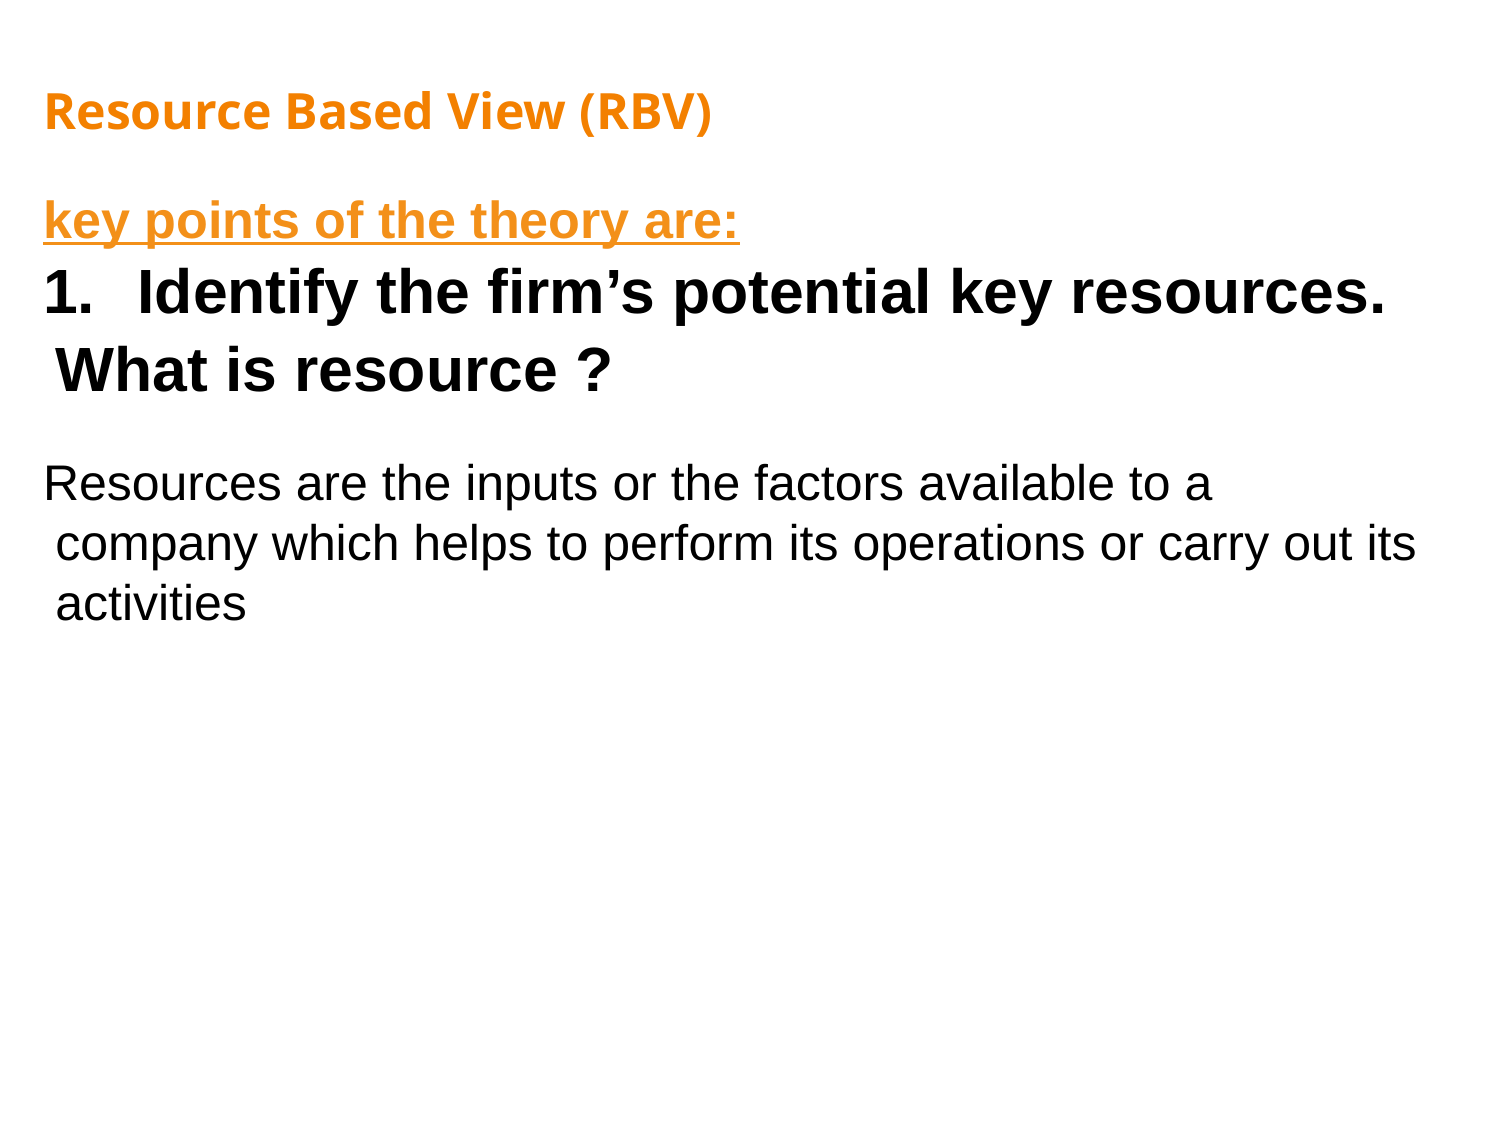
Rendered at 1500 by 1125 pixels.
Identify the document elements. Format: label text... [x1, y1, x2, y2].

text_box Resource Based View (RBV) [37, 79, 1300, 140]
list key points of the theory are: Identify the firm’s potential key resources. What is resource ? Resources are the inputs or the factors available to a company which helps to perform its operations or carry out its activities [42, 186, 1423, 1059]
